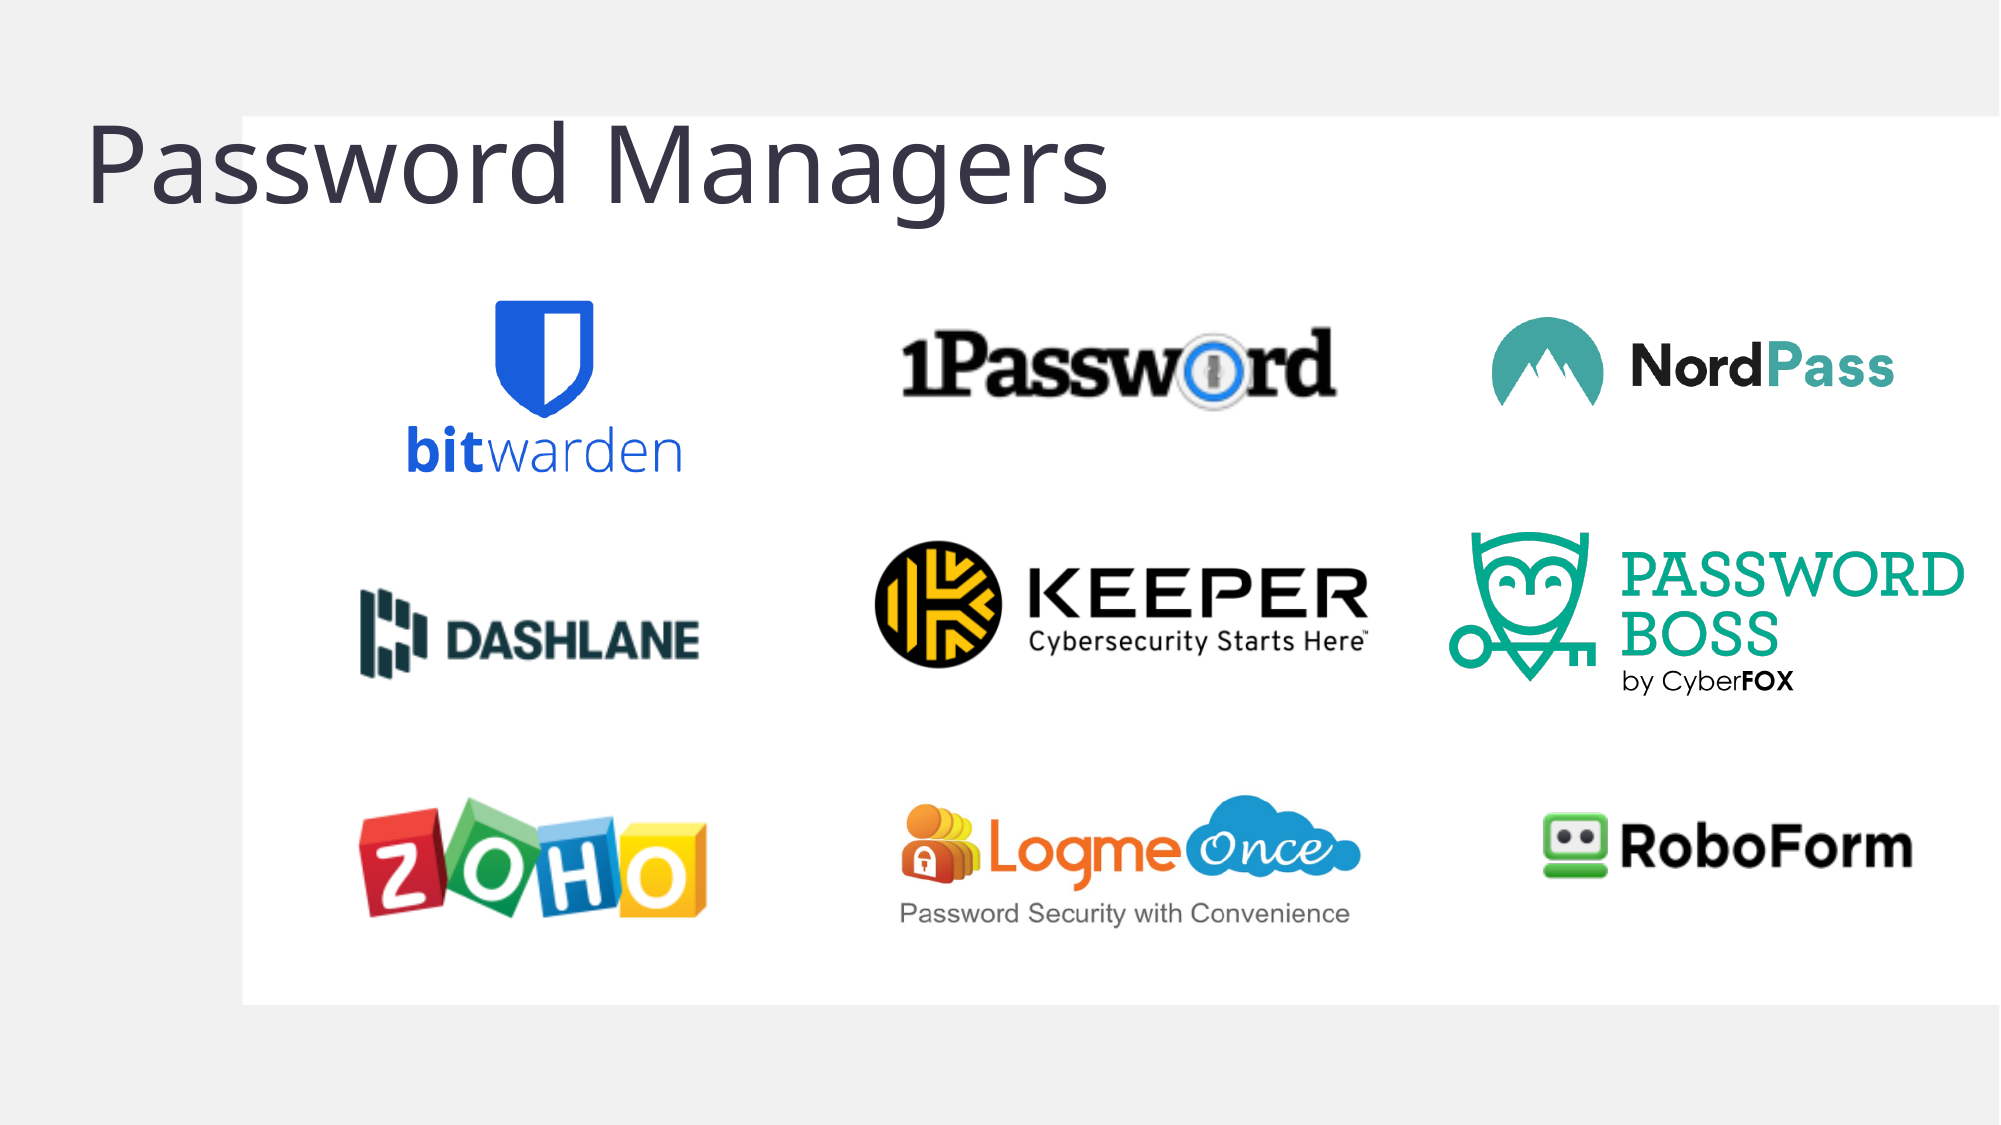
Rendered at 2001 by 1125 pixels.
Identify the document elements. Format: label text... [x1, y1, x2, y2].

picture [254, 223, 1964, 975]
picture [1454, 228, 1931, 497]
picture [820, 774, 1442, 943]
picture [1525, 731, 1931, 961]
title Password Managers [68, 59, 1799, 278]
